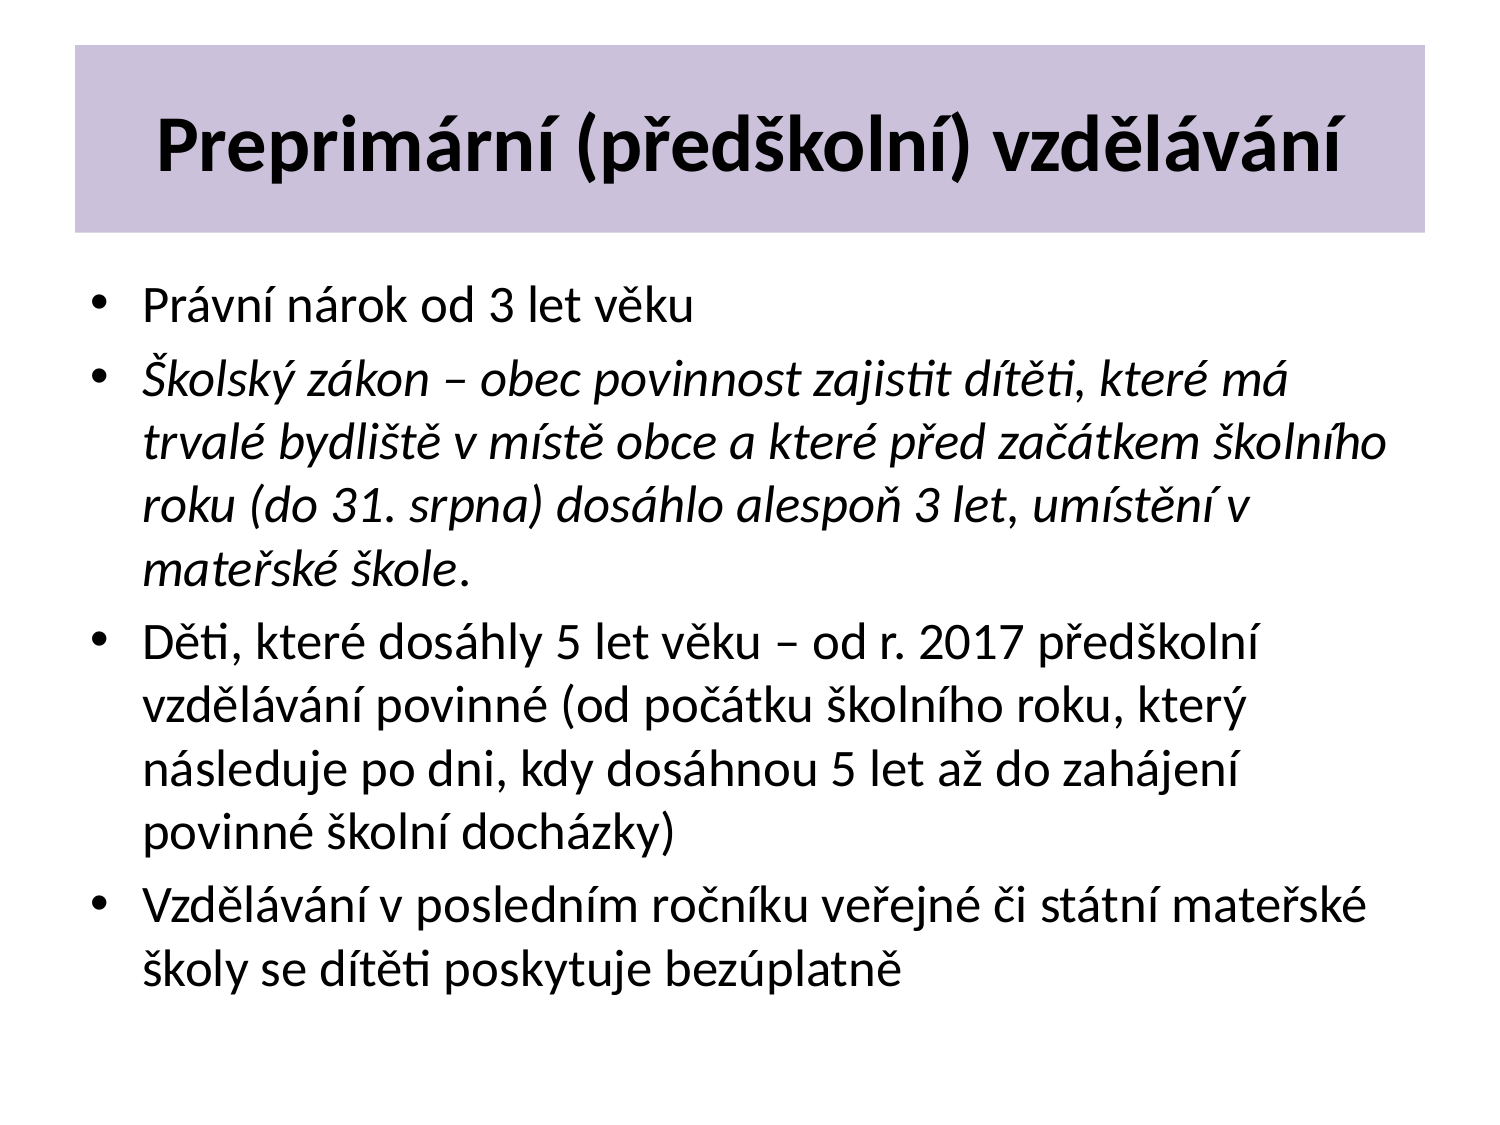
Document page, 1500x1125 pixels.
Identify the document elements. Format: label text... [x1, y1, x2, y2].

title Preprimární (předškolní) vzdělávání [75, 45, 1425, 233]
list Právní nárok od 3 let věku Školský zákon – obec povinnost zajistit dítěti, které má trvalé bydliště v místě obce a které před začátkem školního roku (do 31. srpna) dosáhlo alespoň 3 let, umístění v mateřské škole. Děti, které dosáhly 5 let věku – od r. 2017 předškolní vzdělávání povinné (od počátku školního roku, který následuje po dni, kdy dosáhnou 5 let až do zahájení povinné školní docházky) Vzdělávání v posledním ročníku veřejné či státní mateřské školy se dítěti poskytuje bezúplatně [75, 262, 1425, 1005]
